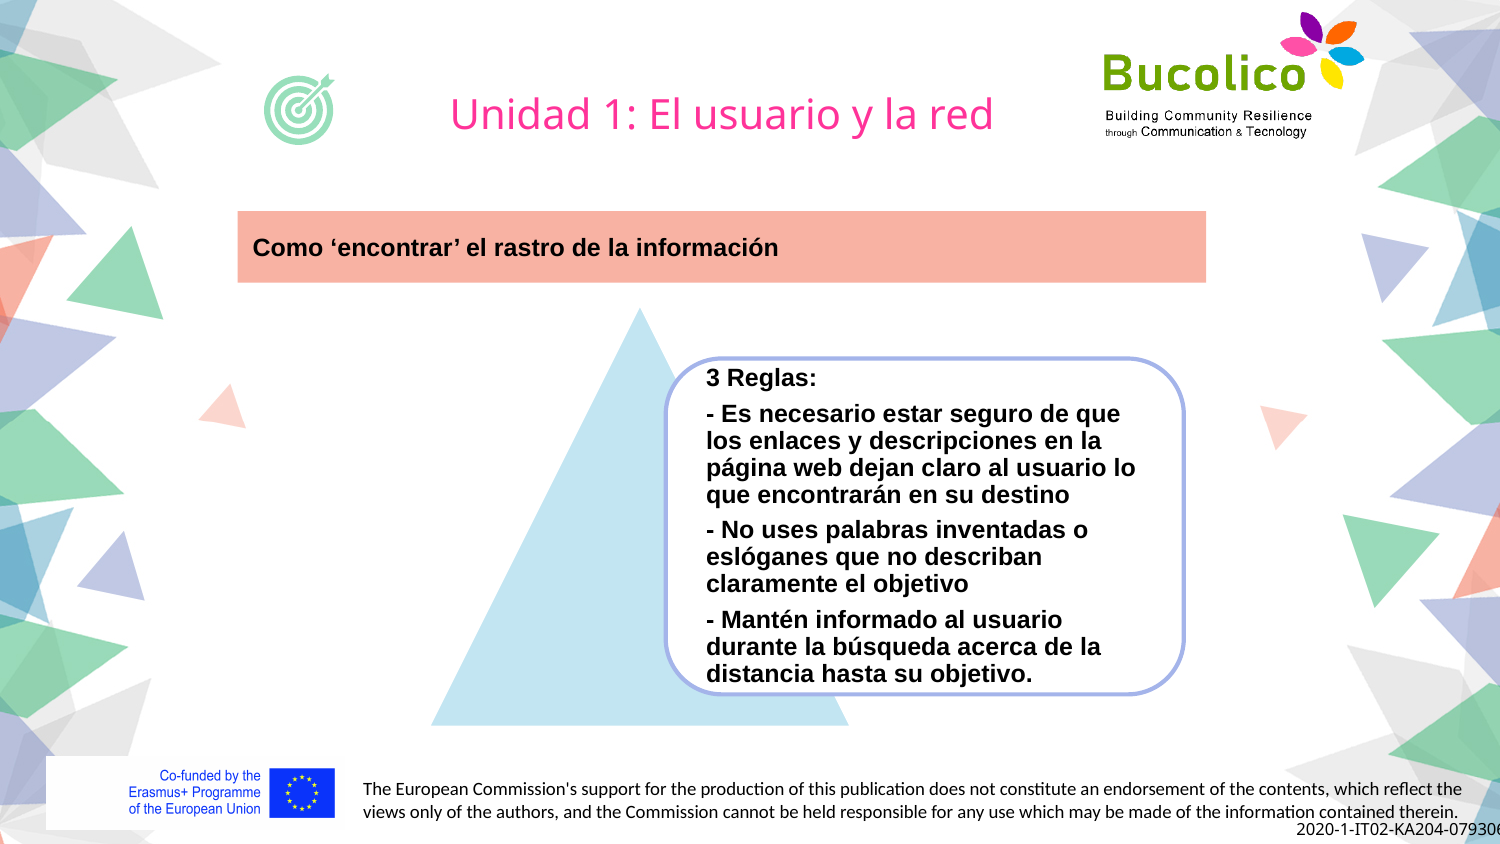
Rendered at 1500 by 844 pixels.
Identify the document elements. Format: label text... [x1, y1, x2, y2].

text_box The European Commission's support for the production of this publication does not constitute an endorsement of the contents, which reflect the views only of the authors, and the Commission cannot be held responsible for any use which may be made of the information contained therein. [348, 769, 1486, 830]
text_box [261, 71, 338, 148]
picture [0, 0, 1500, 844]
text_box Como ‘encontrar’ el rastro de la información [236, 209, 1208, 285]
list Unidad 1: El usuario y la red [410, 65, 1034, 161]
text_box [182, 302, 1282, 729]
